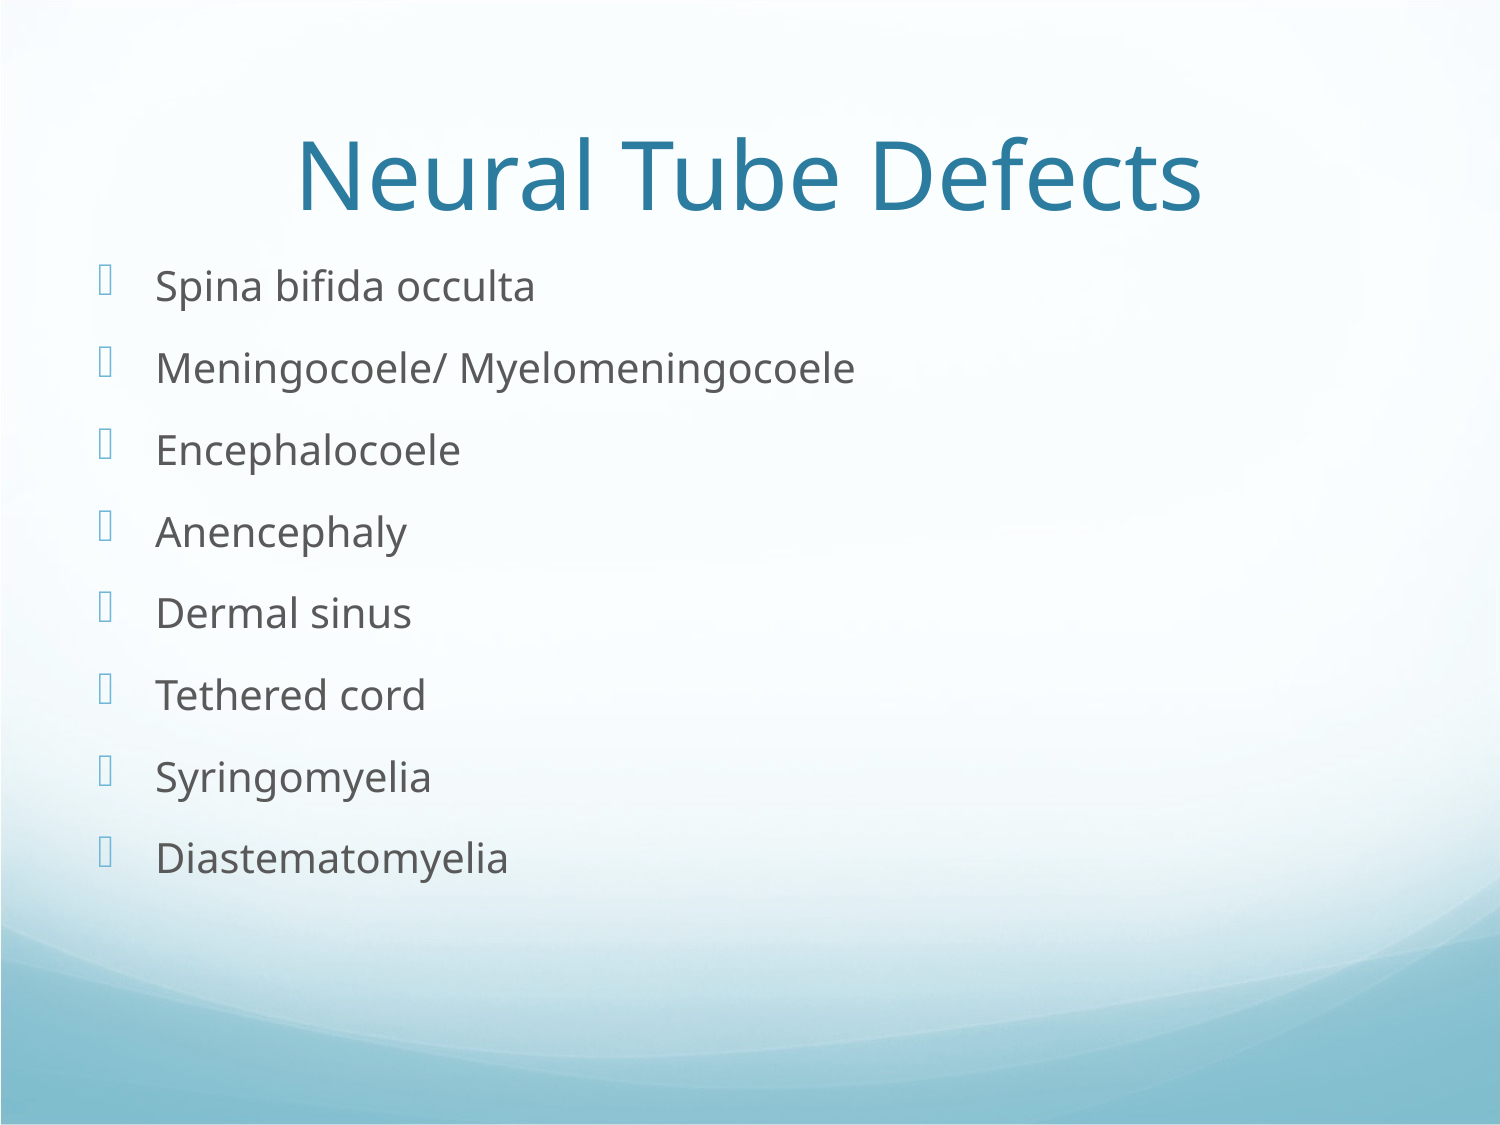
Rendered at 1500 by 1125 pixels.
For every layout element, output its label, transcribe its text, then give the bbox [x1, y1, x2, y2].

list Spina bifida occulta Meningocoele/ Myelomeningocoele Encephalocoele Anencephaly Dermal sinus Tethered cord Syringomyelia Diastematomyelia [89, 261, 1410, 976]
picture [0, 0, 1500, 1125]
title Neural Tube Defects [89, 17, 1410, 238]
